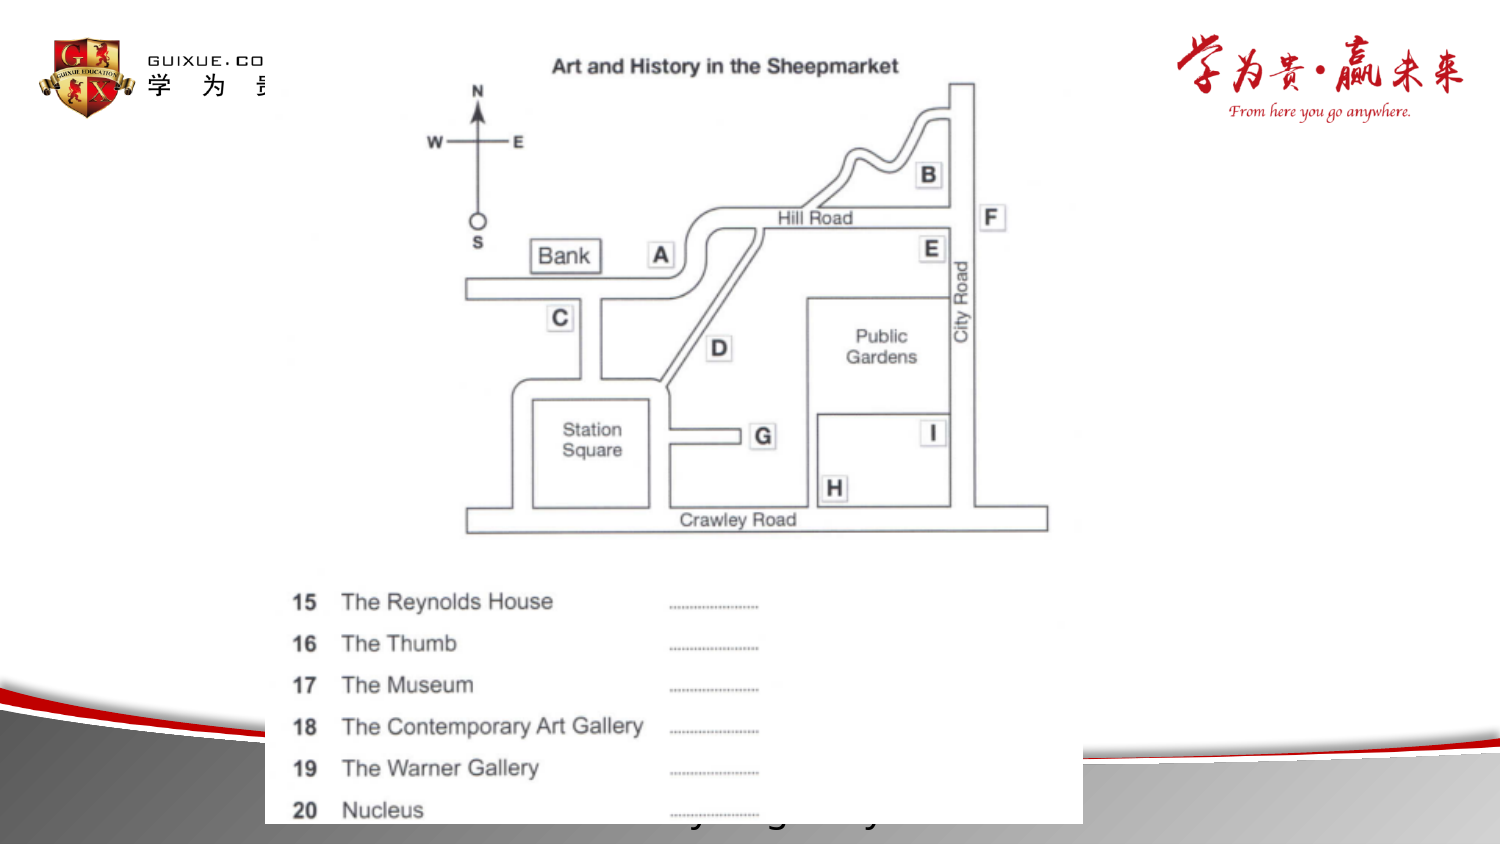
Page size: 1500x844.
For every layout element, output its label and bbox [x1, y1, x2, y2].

picture [1175, 32, 1468, 127]
picture [32, 32, 1084, 824]
